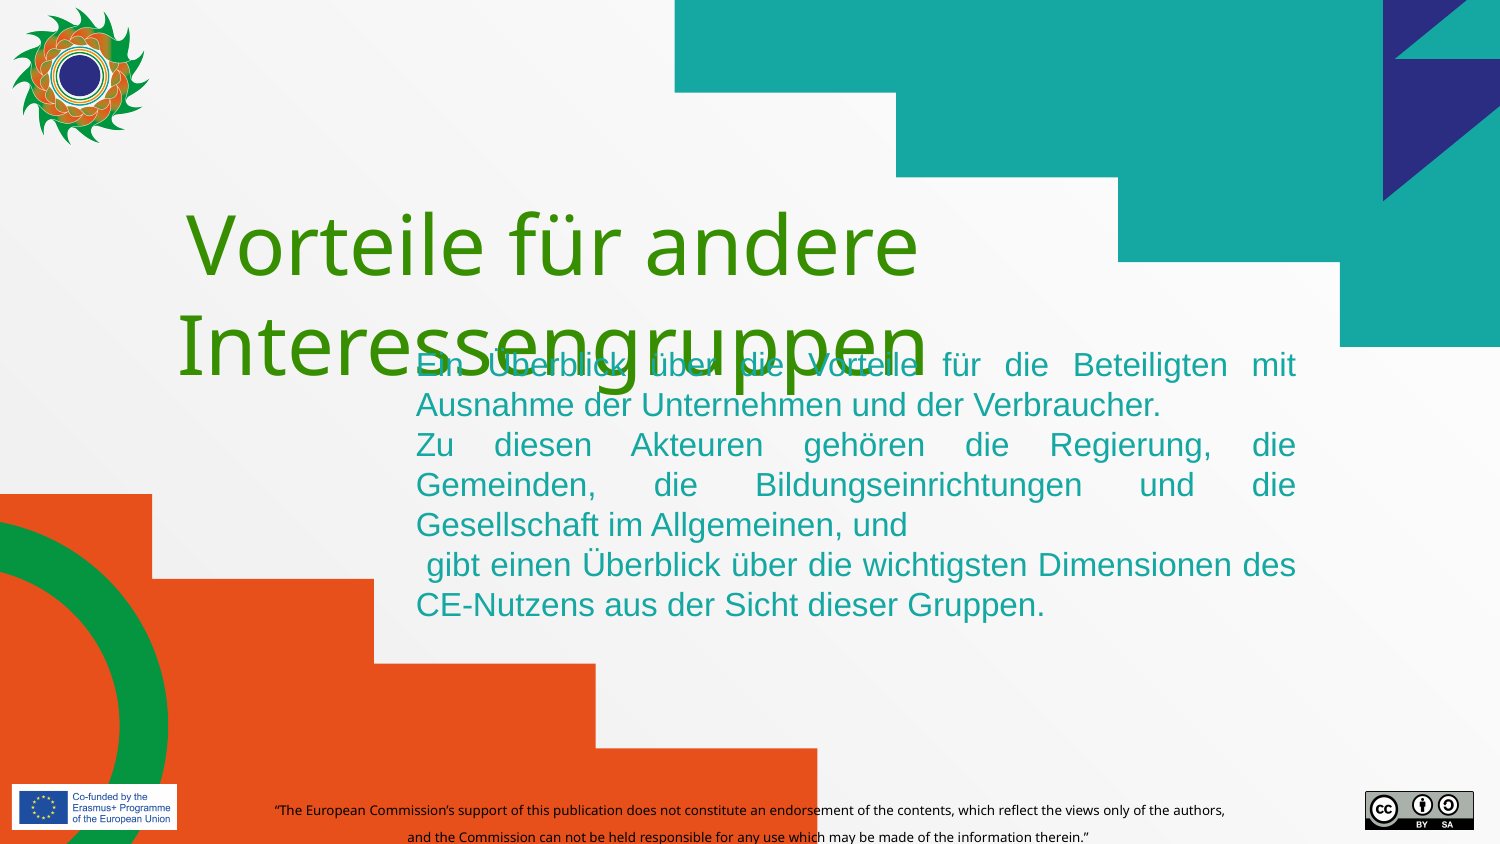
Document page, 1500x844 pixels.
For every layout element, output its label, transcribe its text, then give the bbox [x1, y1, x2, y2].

picture [11, 6, 151, 147]
picture [1365, 791, 1474, 830]
picture [11, 784, 177, 830]
subtitle Ein Überblick über die Vorteile für die Beteiligten mit Ausnahme der Unternehmen und der Verbraucher. Zu diesen Akteuren gehören die Regierung, die Gemeinden, die Bildungseinrichtungen und die Gesellschaft im Allgemeinen, und gibt einen Überblick über die wichtigsten Dimensionen des CE-Nutzens aus der Sicht dieser Gruppen. [400, 328, 1313, 669]
title Vorteile für andere Interessengruppen [0, 176, 1188, 283]
